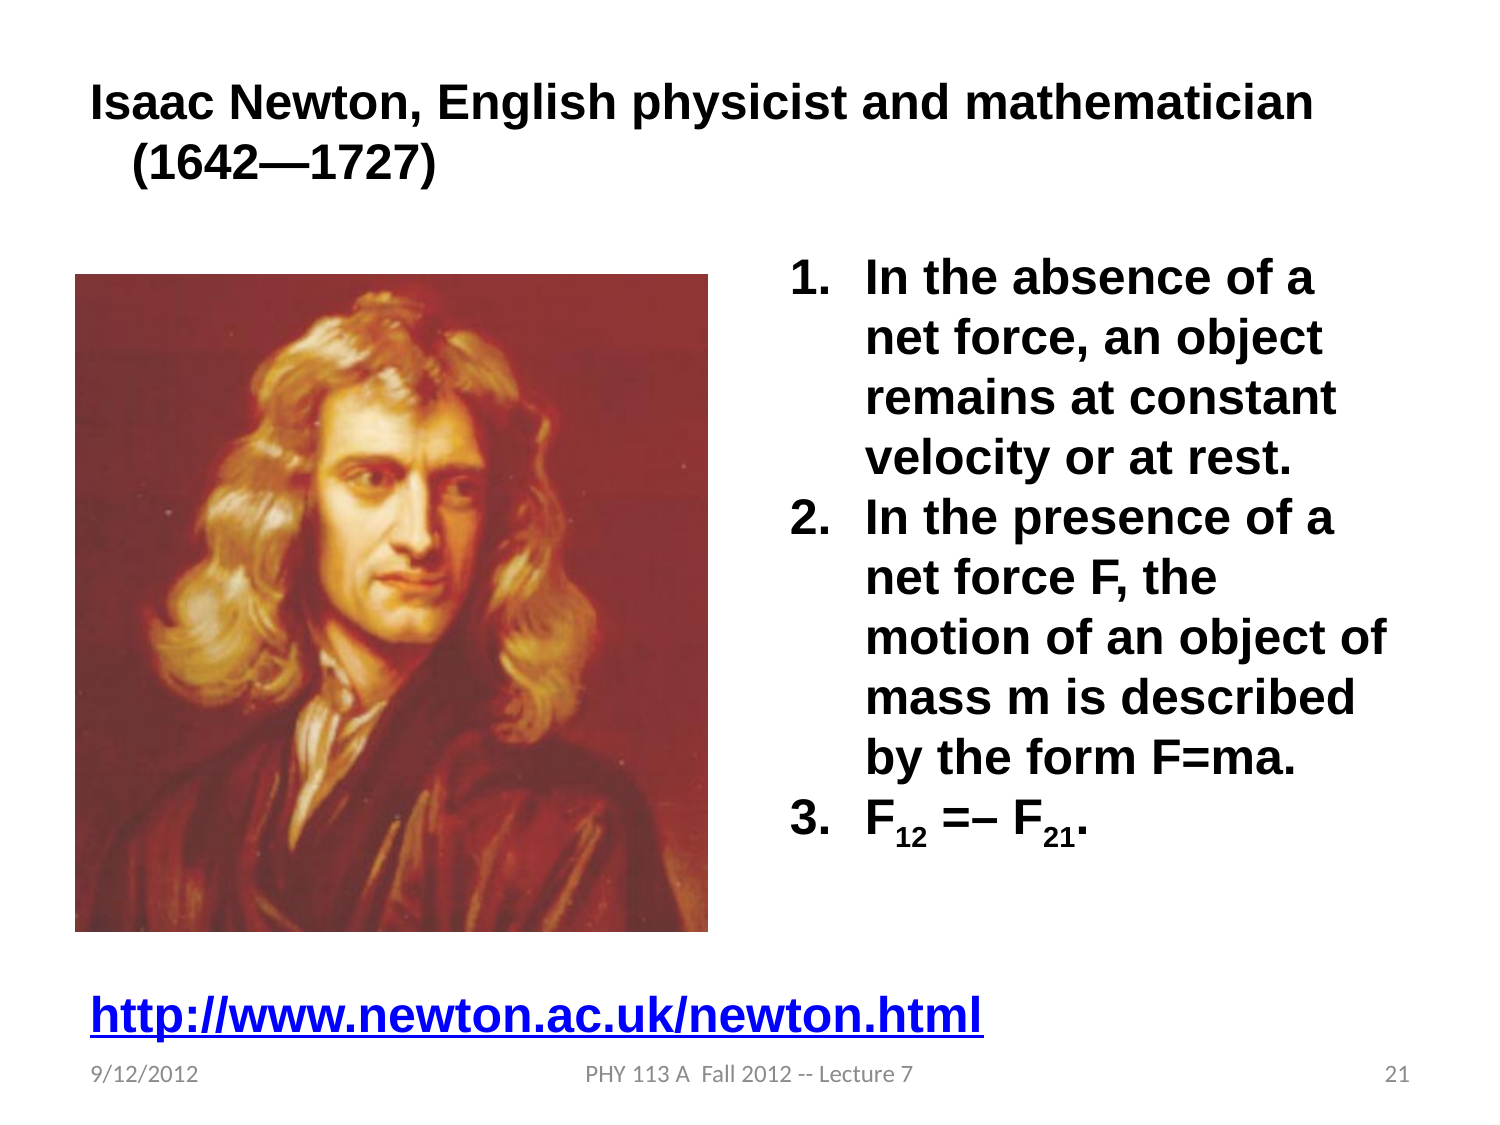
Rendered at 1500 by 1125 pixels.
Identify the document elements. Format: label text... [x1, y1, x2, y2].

text_box In the absence of a net force, an object remains at constant velocity or at rest. In the presence of a net force F, the motion of an object of mass m is described by the form F=ma. F12 =– F21. [774, 237, 1413, 861]
text_box http://www.newton.ac.uk/newton.html [75, 974, 1225, 1050]
text_box Isaac Newton, English physicist and mathematician (1642—1727) [75, 62, 1375, 198]
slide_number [75, 1050, 425, 1103]
footer PHY 113 A Fall 2012 -- Lecture 7 [512, 1050, 988, 1103]
picture [74, 274, 708, 932]
slide_number 21 [1074, 1042, 1425, 1103]
